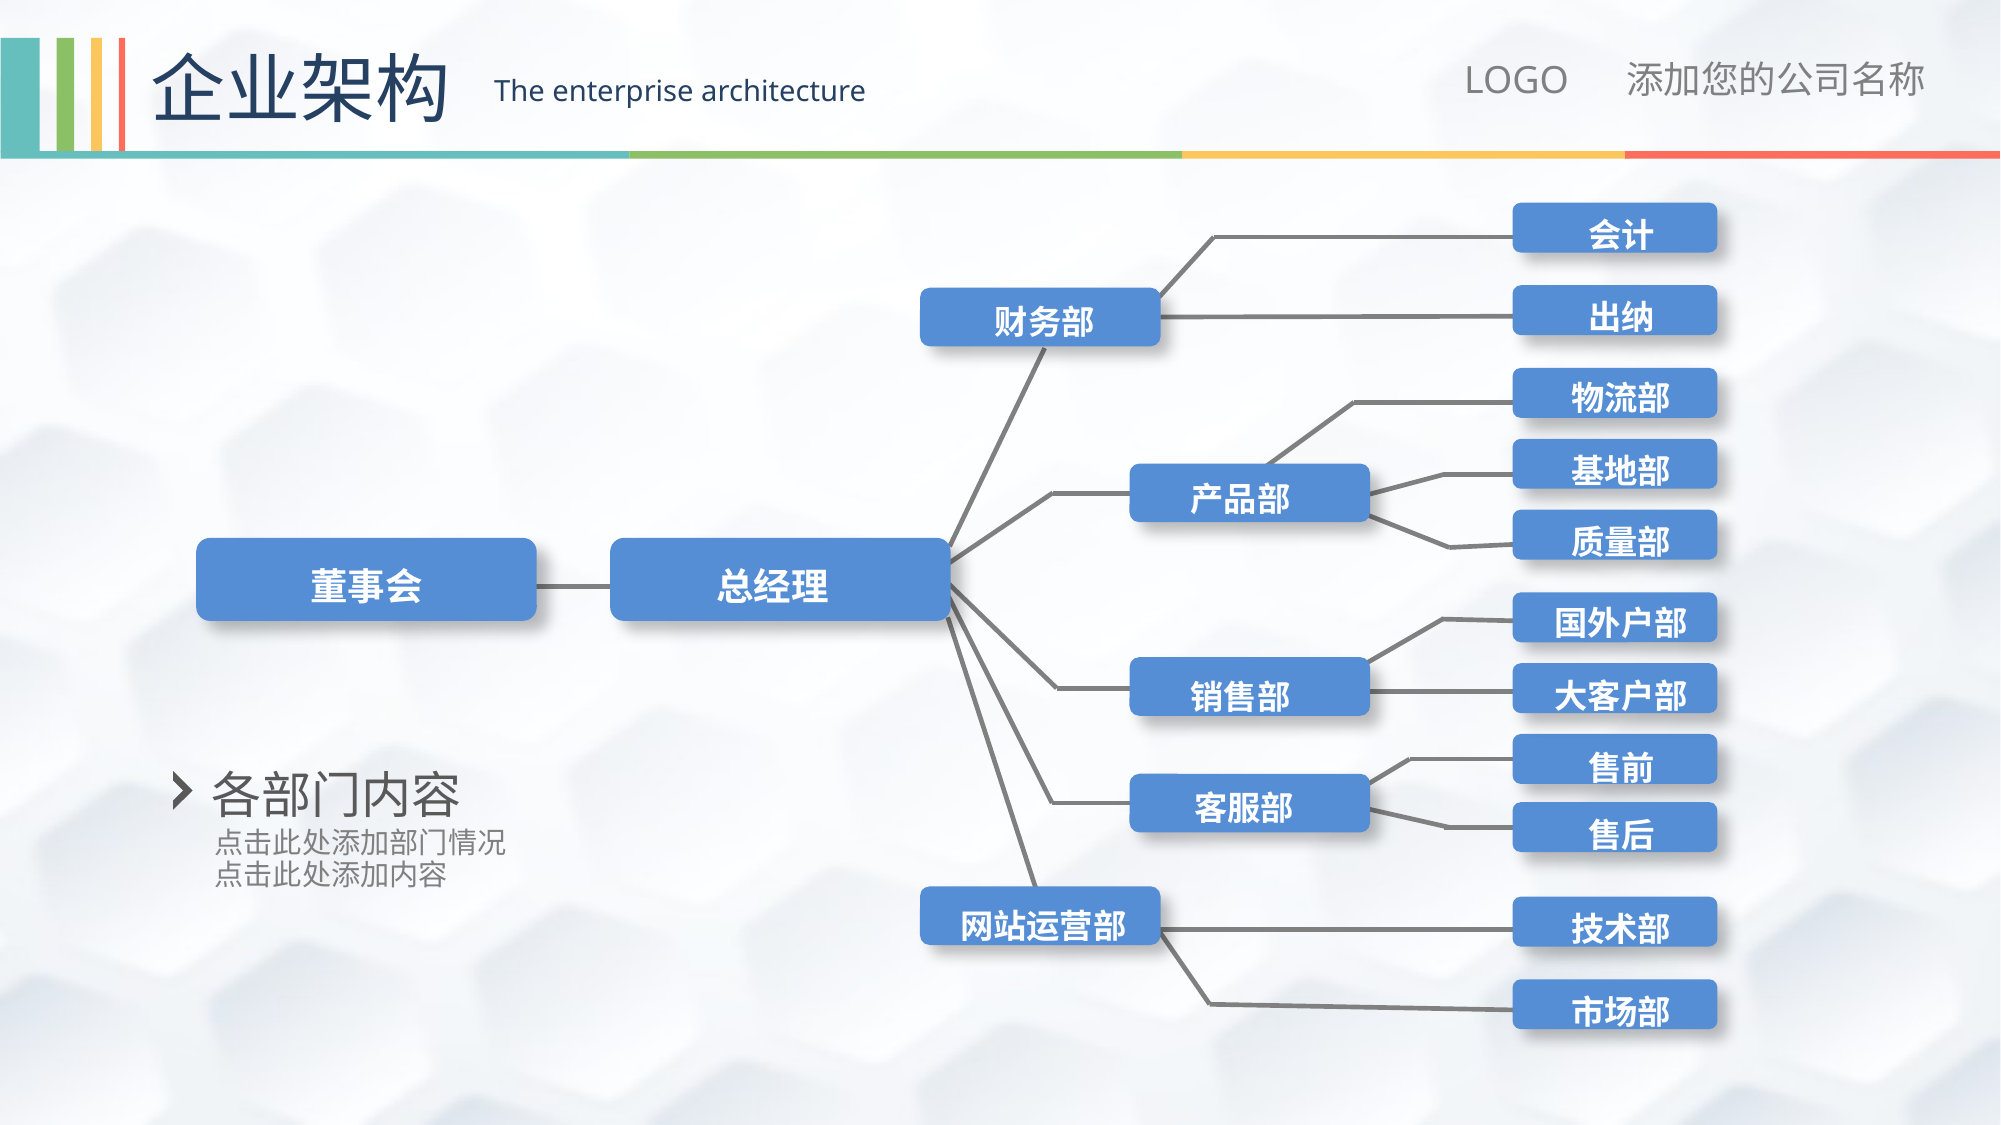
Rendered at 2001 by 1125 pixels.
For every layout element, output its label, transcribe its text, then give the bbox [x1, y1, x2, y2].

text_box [1353, 509, 1507, 548]
picture [0, 159, 2001, 1125]
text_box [1512, 881, 1718, 958]
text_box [919, 877, 1161, 954]
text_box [1129, 648, 1371, 725]
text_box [1512, 786, 1718, 863]
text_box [1375, 802, 1507, 828]
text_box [1512, 422, 1718, 493]
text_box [1512, 963, 1718, 1040]
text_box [1158, 236, 1509, 298]
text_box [1332, 618, 1507, 683]
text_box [919, 273, 1161, 350]
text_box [926, 492, 1136, 579]
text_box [172, 755, 609, 900]
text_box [949, 358, 1045, 491]
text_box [1512, 268, 1718, 345]
picture [0, 0, 2001, 150]
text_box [0, 37, 126, 149]
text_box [609, 533, 951, 622]
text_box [1512, 574, 1718, 647]
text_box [1134, 895, 1509, 1011]
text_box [1375, 474, 1507, 495]
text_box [1512, 647, 1718, 724]
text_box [926, 577, 1140, 804]
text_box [1129, 450, 1371, 527]
text_box The enterprise architecture [479, 64, 1048, 115]
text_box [1512, 186, 1718, 263]
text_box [1369, 758, 1507, 801]
text_box LOGO 添加您的公司名称 [1449, 48, 1945, 109]
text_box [1512, 349, 1718, 422]
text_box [1512, 493, 1718, 570]
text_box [1249, 401, 1507, 472]
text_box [1512, 730, 1718, 786]
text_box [1129, 759, 1371, 836]
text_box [947, 812, 1045, 876]
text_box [195, 533, 537, 622]
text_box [0, 150, 2001, 159]
text_box 企业架构 [135, 33, 848, 139]
